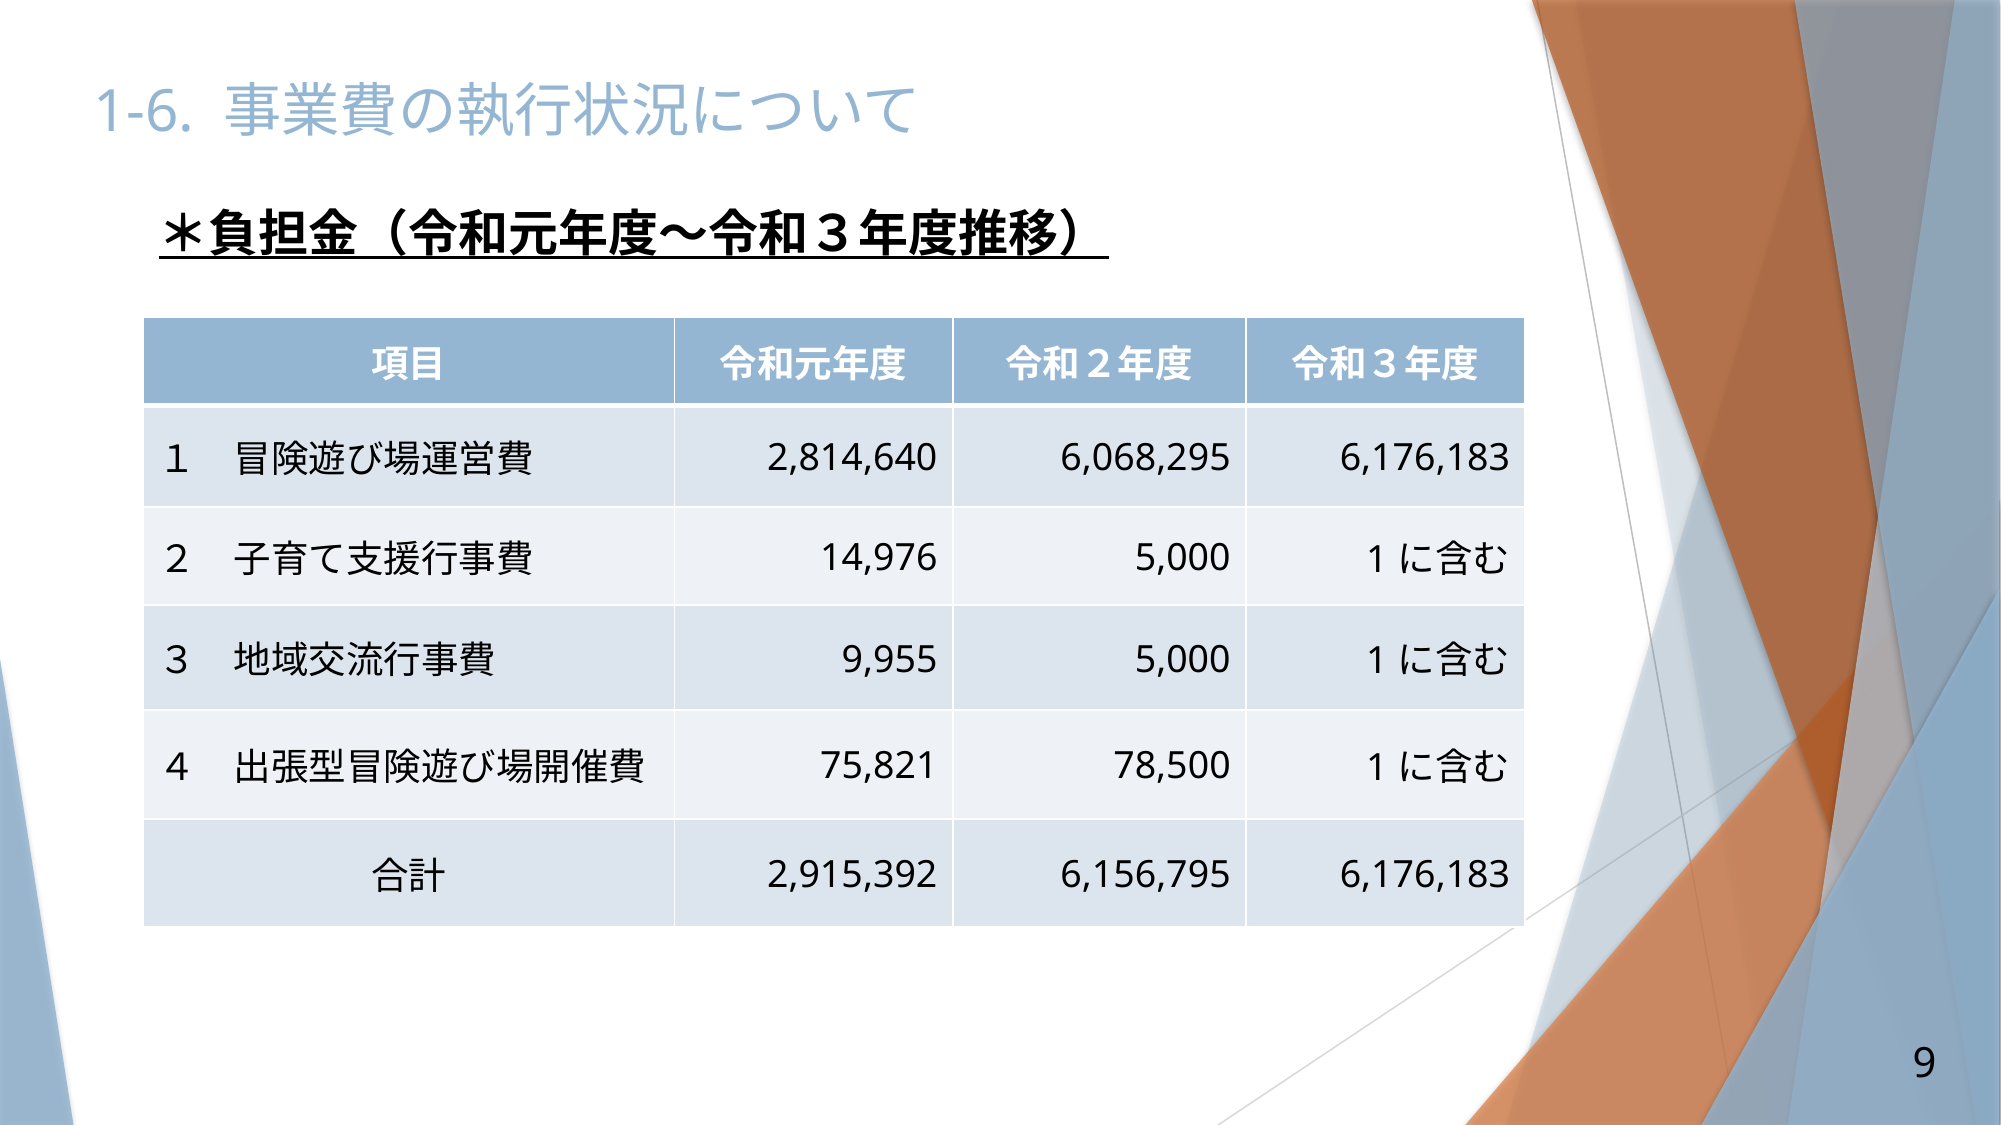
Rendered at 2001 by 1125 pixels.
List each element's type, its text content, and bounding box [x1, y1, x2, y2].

table_cell 2,814,640 [675, 408, 952, 506]
table_cell 2,915,392 [675, 820, 952, 926]
table_cell 6,176,183 [1247, 820, 1524, 926]
table_cell 78,500 [954, 711, 1245, 818]
table_cell 6,068,295 [954, 408, 1245, 506]
table_cell 75,821 [675, 711, 952, 818]
table_cell 合計 [144, 820, 674, 926]
table_header 令和２年度 [954, 318, 1245, 403]
text_box ＊負担金（令和元年度～令和３年度推移） [143, 181, 1673, 284]
table_cell 6,156,795 [954, 820, 1245, 926]
table_header 項目 [144, 318, 674, 403]
table_cell １ 冒険遊び場運営費 [144, 408, 674, 506]
table_cell 9,955 [675, 606, 952, 709]
table_cell ２ 子育て支援行事費 [144, 508, 674, 604]
table_cell 14,976 [675, 508, 952, 604]
text_box 9 [1897, 1028, 1967, 1093]
text_box 1-6. 事業費の執行状況について [78, 28, 1804, 188]
table_cell 5,000 [954, 508, 1245, 604]
table_cell 1に含む [1247, 606, 1524, 709]
table_cell 6,176,183 [1247, 408, 1524, 506]
table_cell 5,000 [954, 606, 1245, 709]
table_cell 1に含む [1247, 508, 1524, 604]
table_header 令和元年度 [675, 318, 952, 403]
table_header 令和３年度 [1247, 318, 1524, 403]
table_cell ３ 地域交流行事費 [144, 606, 674, 709]
table_cell 1に含む [1247, 711, 1524, 818]
table_cell ４ 出張型冒険遊び場開催費 [144, 711, 674, 818]
